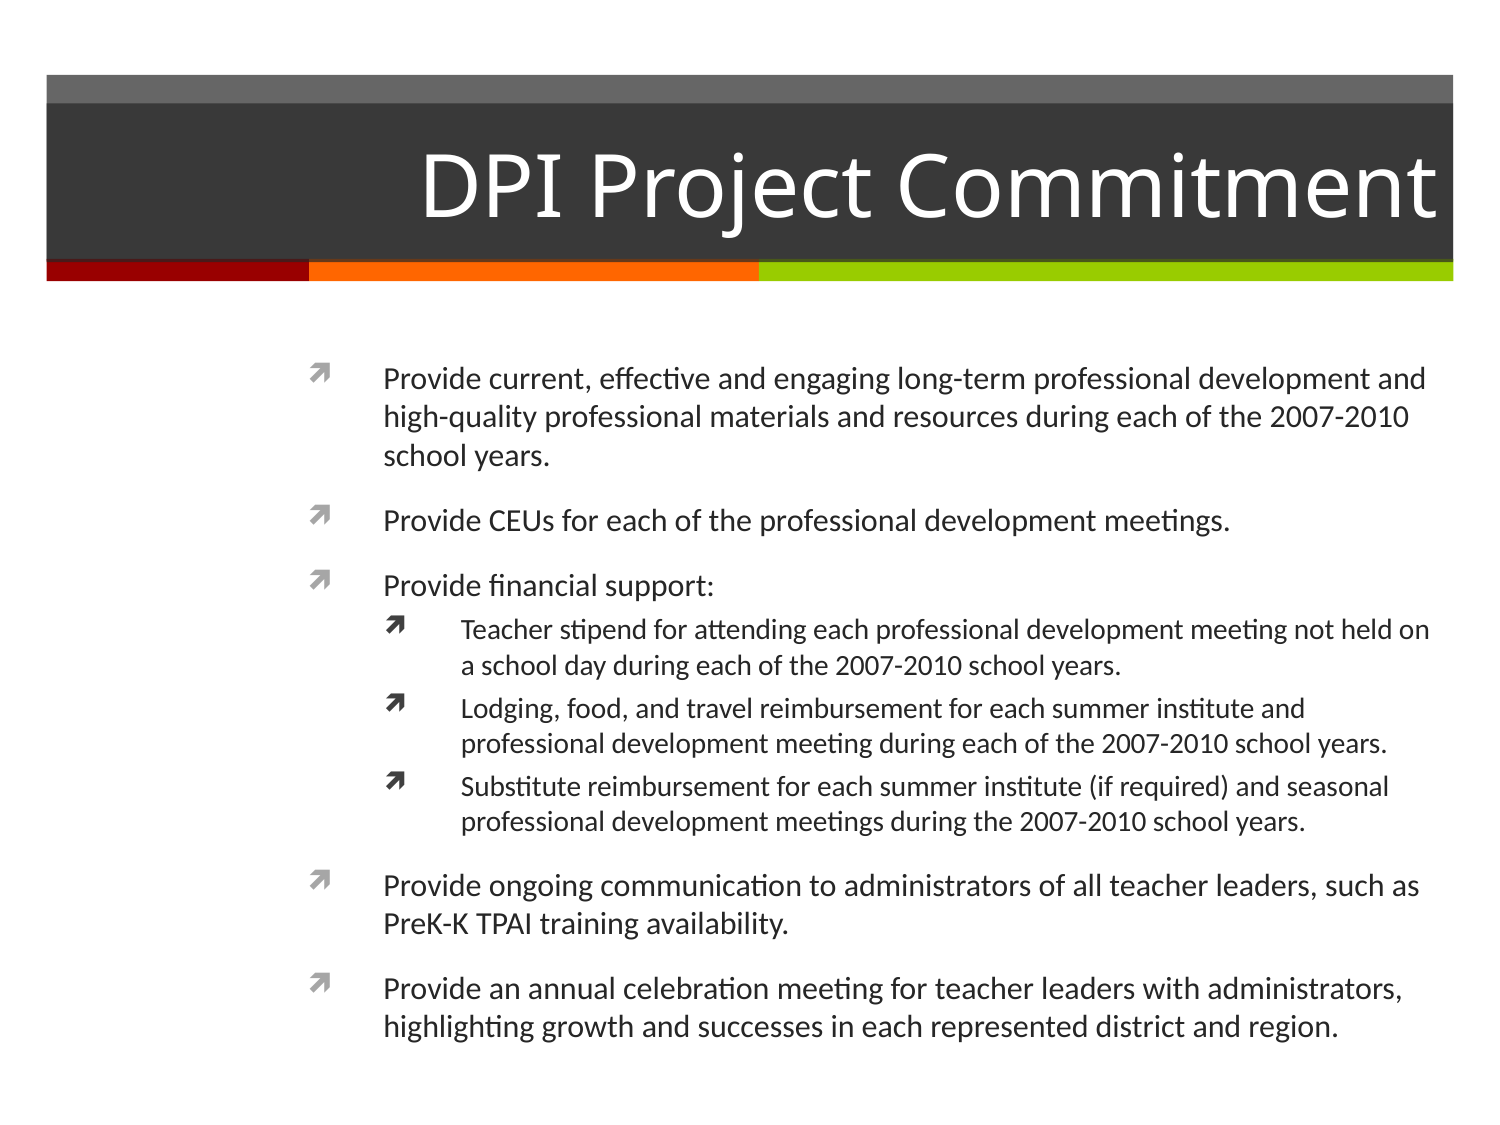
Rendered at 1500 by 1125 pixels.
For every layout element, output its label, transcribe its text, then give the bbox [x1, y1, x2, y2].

list Provide current, effective and engaging long-term professional development and high-quality professional materials and resources during each of the 2007-2010 school years. Provide CEUs for each of the professional development meetings. Provide financial support: Teacher stipend for attending each professional development meeting not held on a school day during each of the 2007-2010 school years. Lodging, food, and travel reimbursement for each summer institute and professional development meeting during each of the 2007-2010 school years. Substitute reimbursement for each summer institute (if required) and seasonal professional development meetings during the 2007-2010 school years. Provide ongoing communication to administrators of all teacher leaders, such as PreK-K TPAI training availability. Provide an annual celebration meeting for teacher leaders with administrators, highlighting growth and successes in each represented district and region. [291, 349, 1454, 1125]
title DPI Project Commitment [46, 103, 1454, 263]
